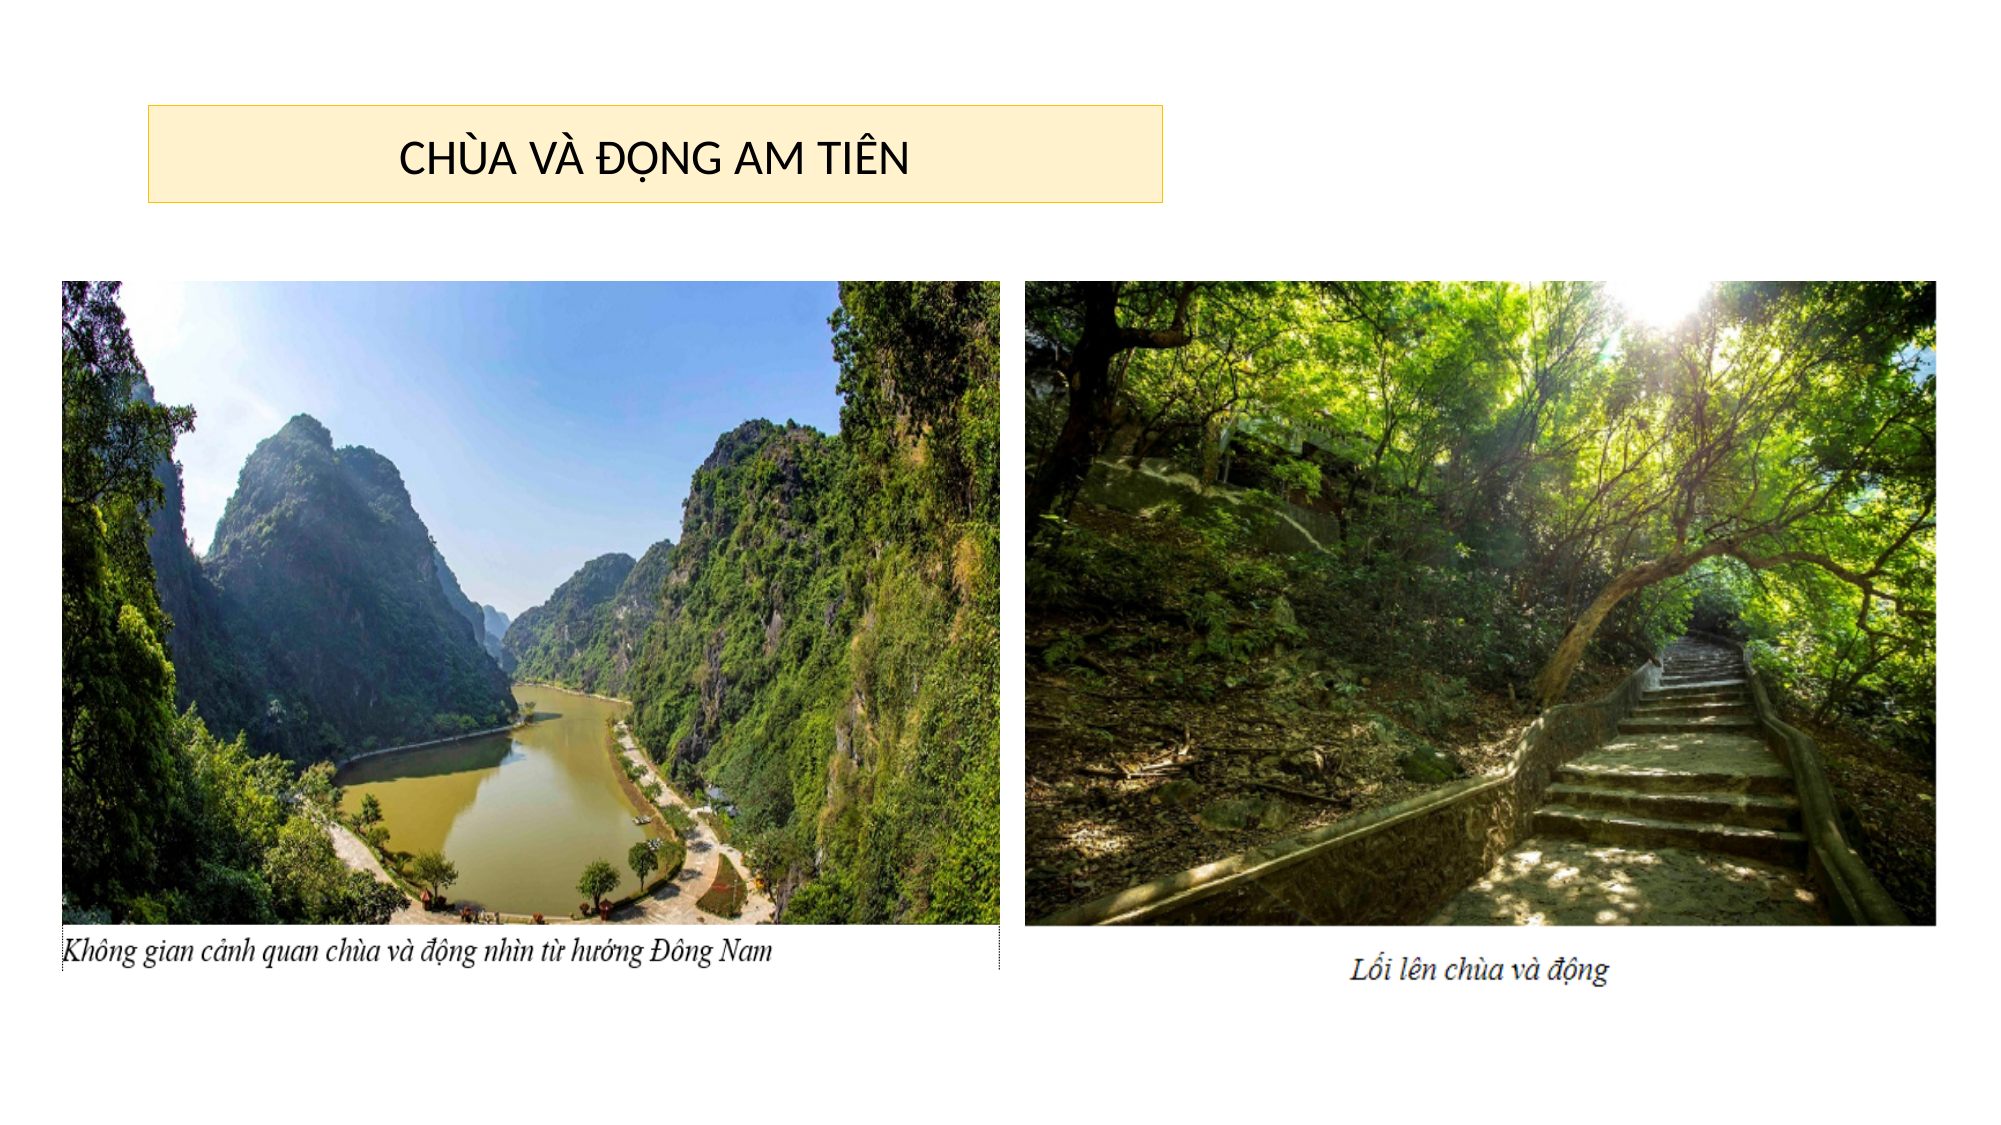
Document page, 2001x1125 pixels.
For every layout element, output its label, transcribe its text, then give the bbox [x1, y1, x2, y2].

picture [1025, 281, 1938, 994]
text_box CHÙA VÀ ĐỘNG AM TIÊN [148, 105, 1163, 203]
picture [62, 281, 1000, 971]
